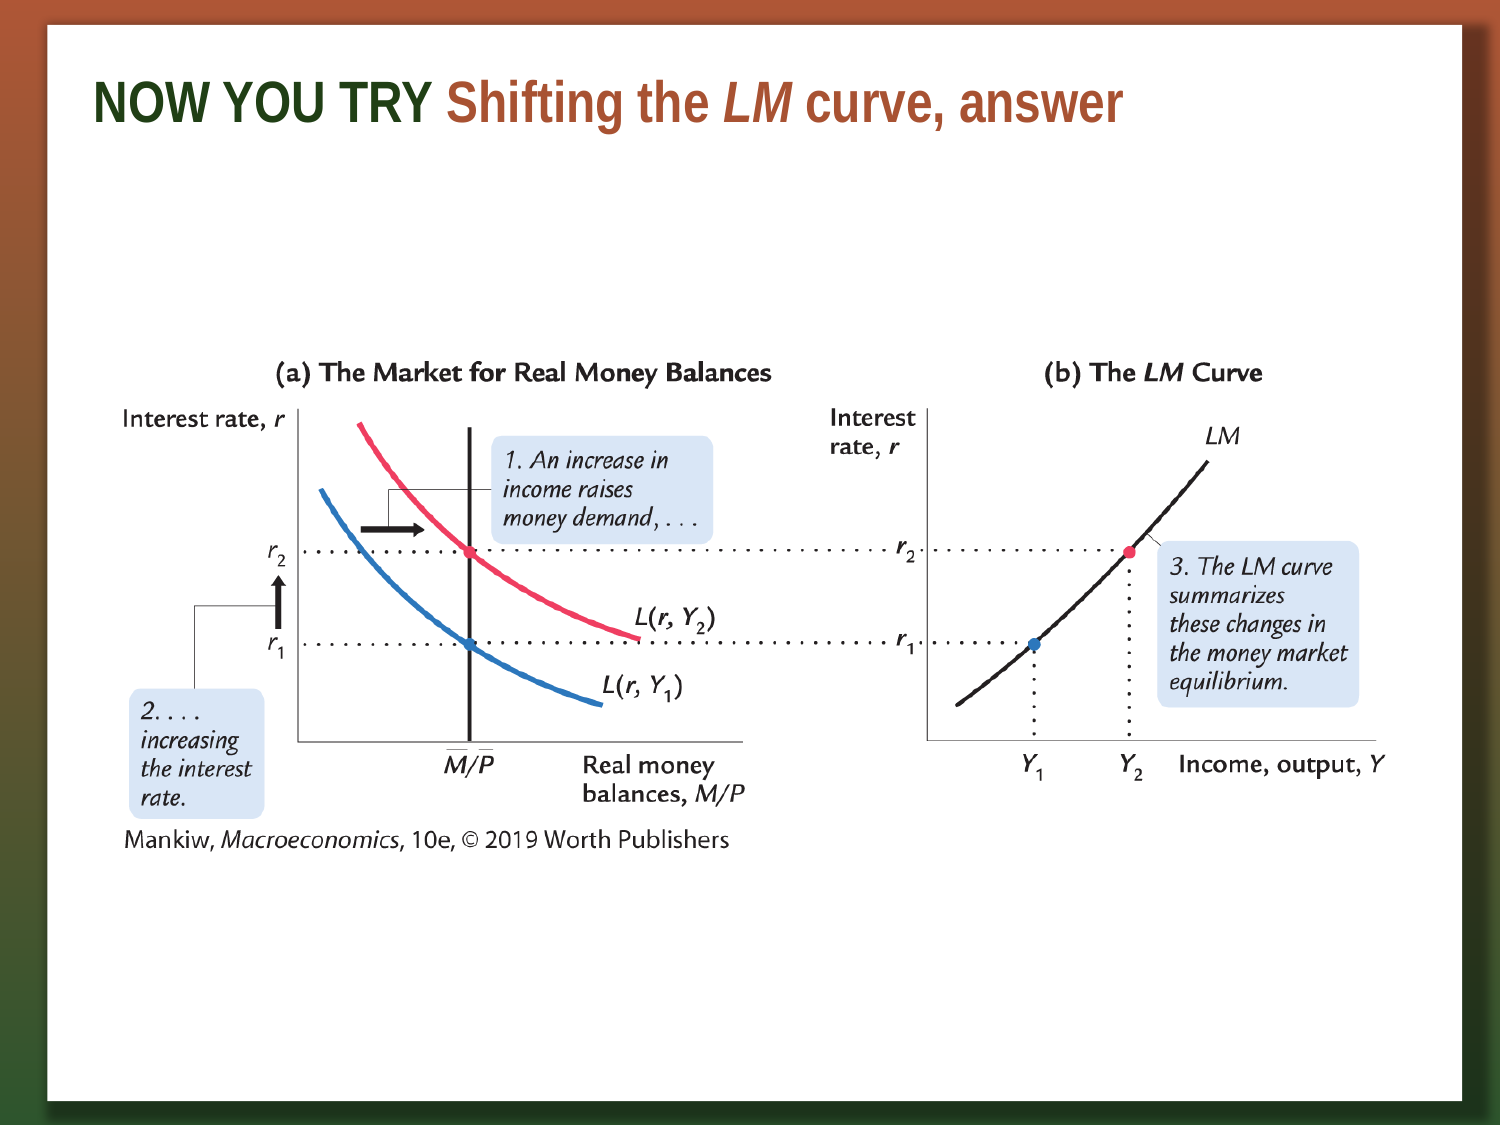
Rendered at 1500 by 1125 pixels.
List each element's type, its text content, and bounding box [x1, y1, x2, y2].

picture [99, 358, 1410, 854]
title NOW YOU TRY Shifting the LM curve, answer [78, 29, 1408, 170]
